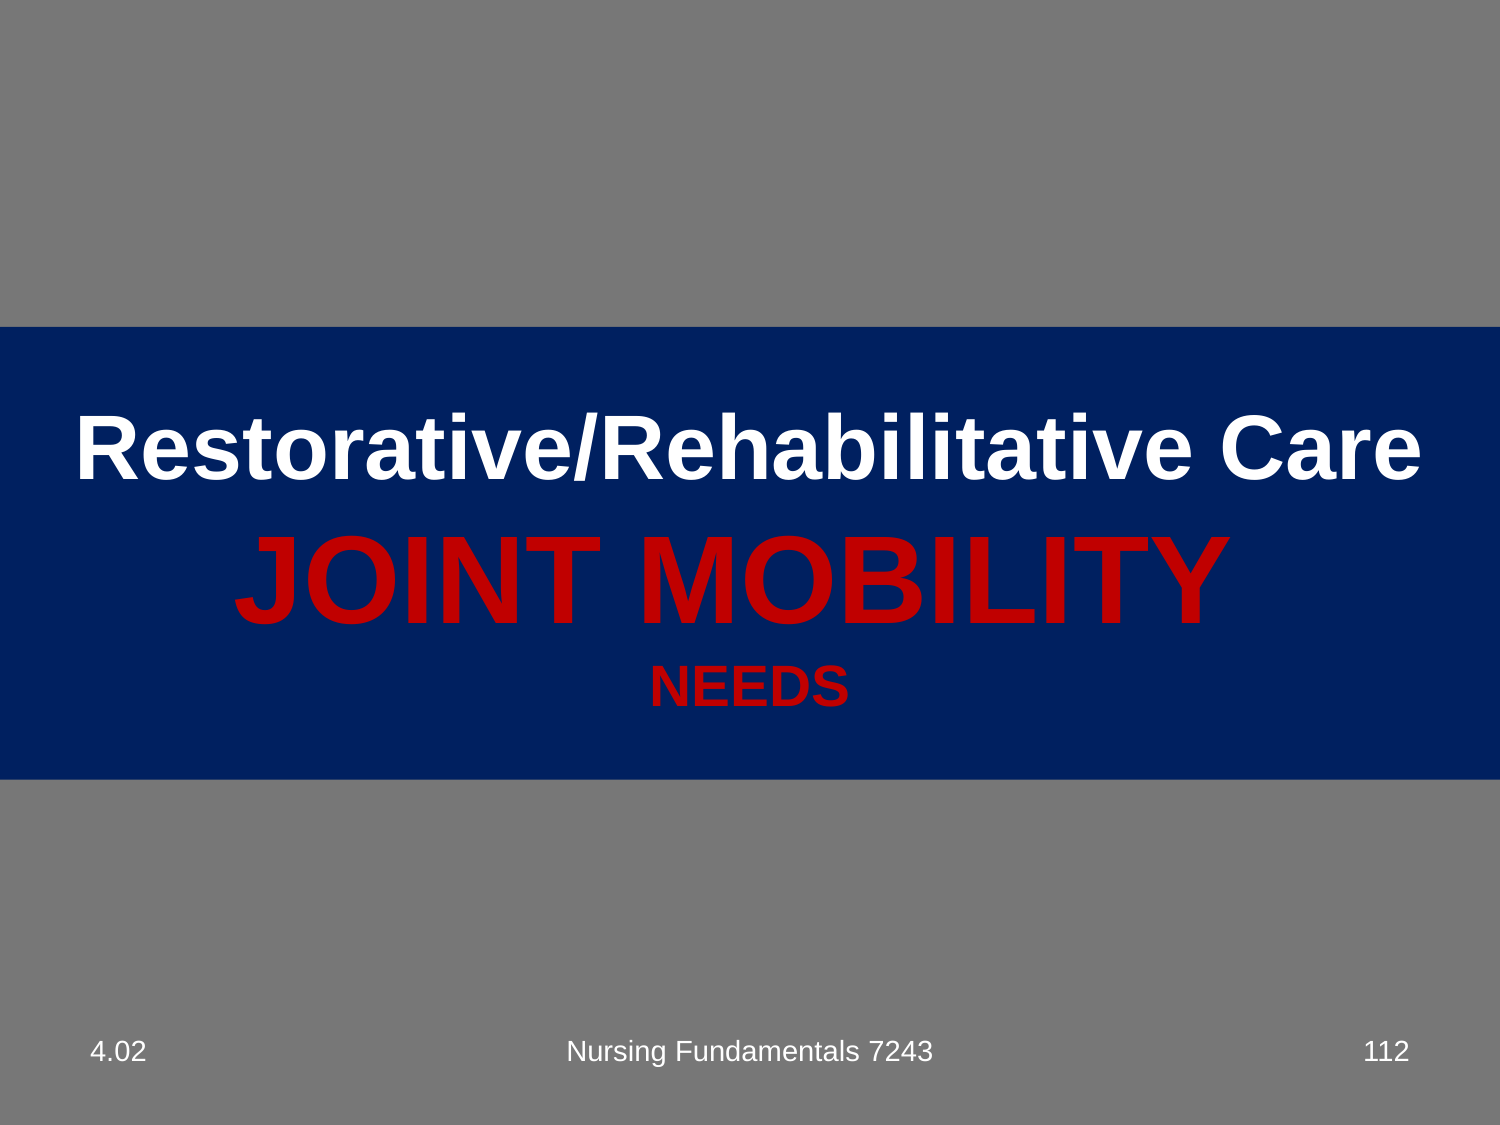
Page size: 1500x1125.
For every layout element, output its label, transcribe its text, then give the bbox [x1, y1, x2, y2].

title Restorative/Rehabilitative Care JOINT MOBILITY NEEDS [0, 326, 1500, 780]
slide_number 112 [1074, 1024, 1425, 1103]
footer Nursing Fundamentals 7243 [512, 1024, 988, 1103]
slide_number 4.02 [75, 1024, 425, 1103]
